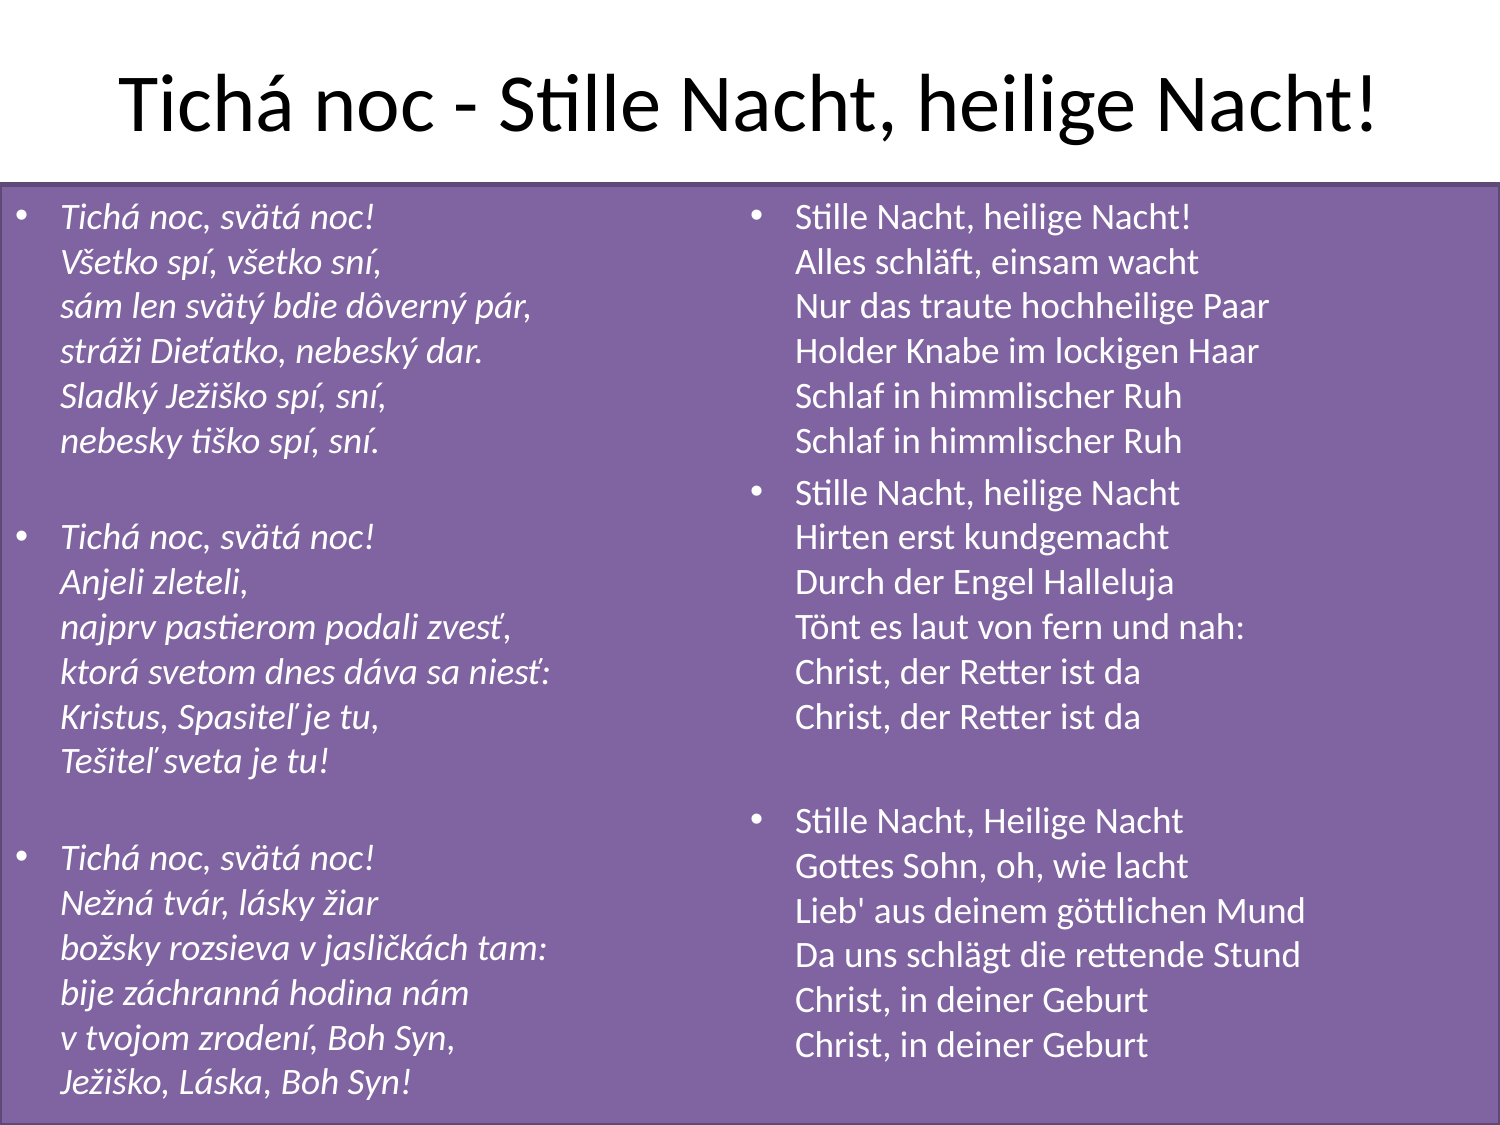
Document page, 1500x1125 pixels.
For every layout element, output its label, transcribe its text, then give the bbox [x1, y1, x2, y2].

title Tichá noc - Stille Nacht, heilige Nacht! [75, 0, 1425, 182]
list Tichá noc, svätá noc! Všetko spí, všetko sní, sám len svätý bdie dôverný pár, stráži Dieťatko, nebeský dar. Sladký Ježiško spí, sní, nebesky tiško spí, sní. Tichá noc, svätá noc! Anjeli zleteli, najprv pastierom podali zvesť, ktorá svetom dnes dáva sa niesť: Kristus, Spasiteľ je tu, Tešiteľ sveta je tu! Tichá noc, svätá noc! Nežná tvár, lásky žiar božsky rozsieva v jasličkách tam: bije záchranná hodina nám v tvojom zrodení, Boh Syn, Ježiško, Láska, Boh Syn! Stille Nacht, heilige Nacht! Alles schläft, einsam wacht Nur das traute hochheilige Paar Holder Knabe im lockigen Haar Schlaf in himmlischer Ruh Schlaf in himmlischer Ruh Stille Nacht, heilige Nacht Hirten erst kundgemacht Durch der Engel Halleluja Tönt es laut von fern und nah: Christ, der Retter ist da Christ, der Retter ist da Stille Nacht, Heilige Nacht Gottes Sohn, oh, wie lacht Lieb' aus deinem göttlichen Mund Da uns schlägt die rettende Stund Christ, in deiner Geburt Christ, in deiner Geburt [0, 182, 1500, 1125]
